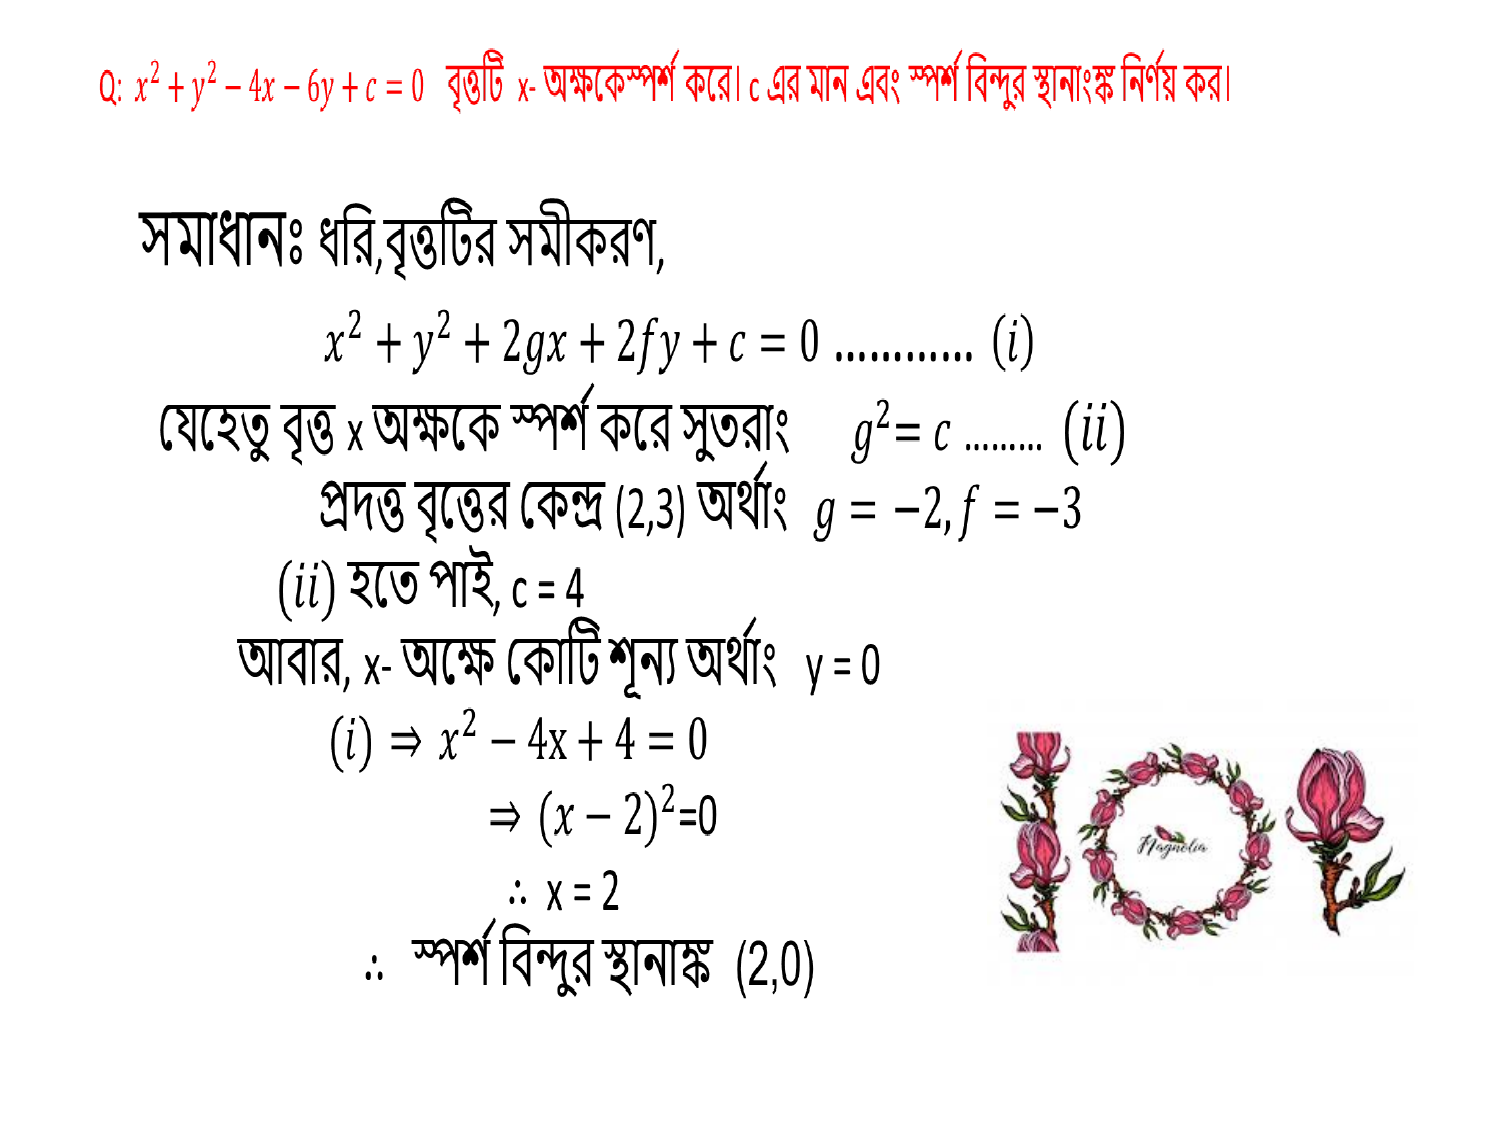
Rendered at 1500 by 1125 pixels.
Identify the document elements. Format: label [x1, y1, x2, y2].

picture [74, 10, 1418, 1076]
